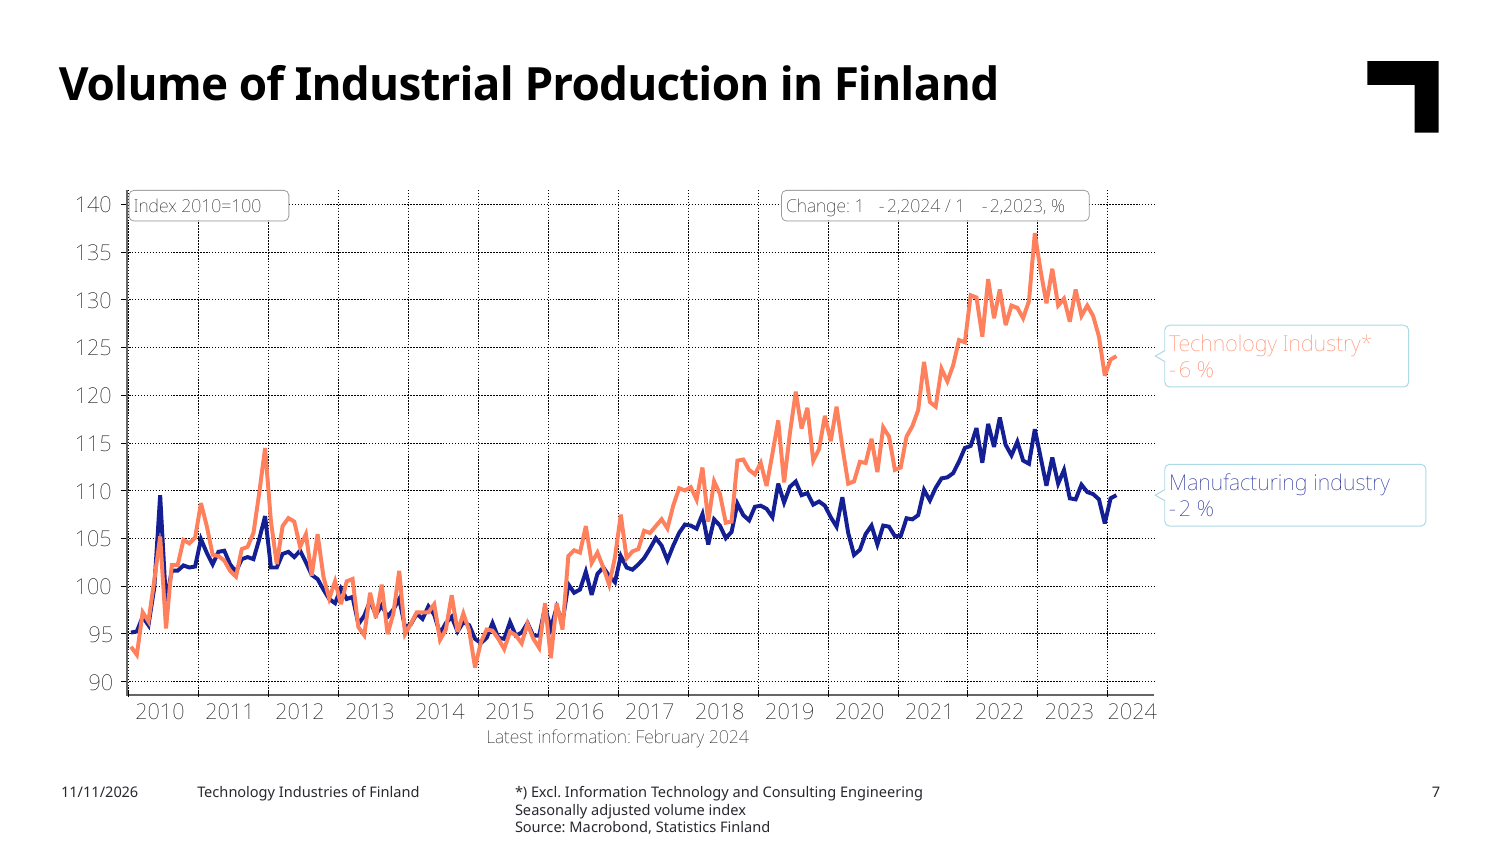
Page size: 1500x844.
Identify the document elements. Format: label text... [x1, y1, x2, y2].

slide_number 7 [1313, 775, 1456, 803]
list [66, 181, 1435, 761]
footer Technology Industries of Finland [182, 775, 474, 803]
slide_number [46, 775, 182, 803]
list Volume of Industrial Production in Finland [41, 46, 1353, 153]
list *) Excl. Information Technology and Consulting Engineering Seasonally adjusted volume index Source: Macrobond, Statistics Finland [500, 775, 988, 803]
